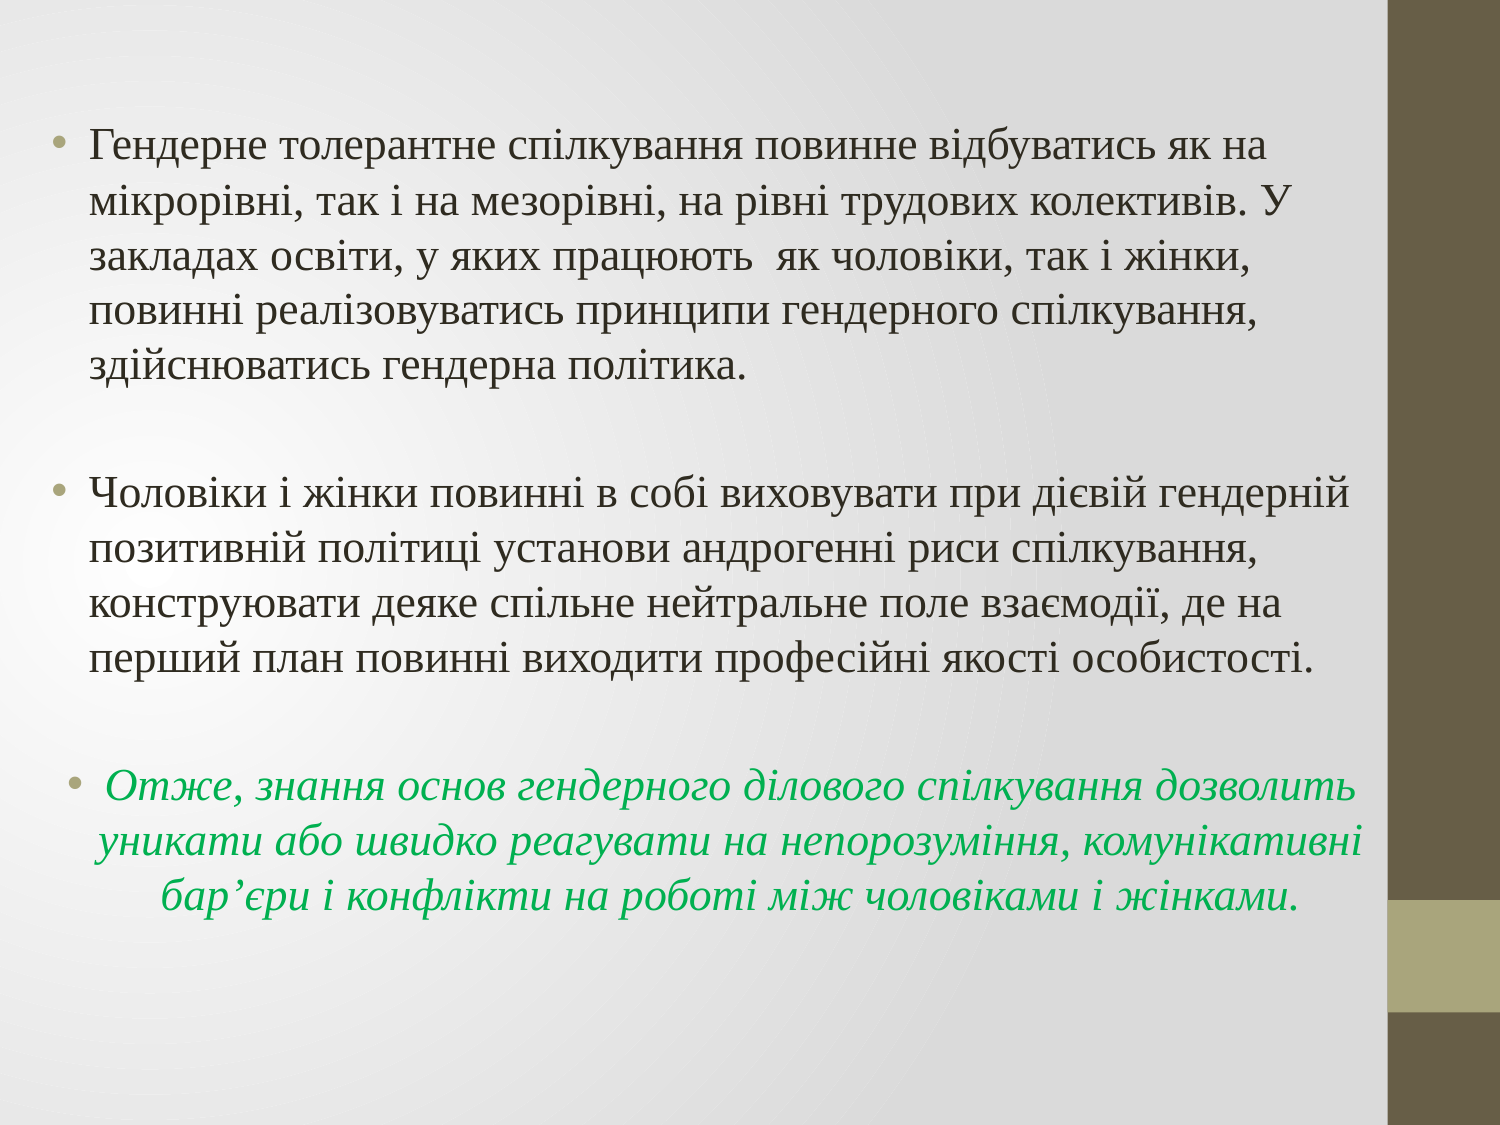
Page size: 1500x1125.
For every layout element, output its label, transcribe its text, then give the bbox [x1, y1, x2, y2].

list Гендерне толерантне спілкування повинне відбуватись як на мікрорівні, так і на мезорівні, на рівні трудових колективів. У закладах освіти, у яких працюють як чоловіки, так і жінки, повинні реалізовуватись принципи гендерного спілкування, здійснюватись гендерна політика. Чоловіки і жінки повинні в собі виховувати при дієвій гендерній позитивній політиці установи андрогенні риси спілкування, конструювати деяке спільне нейтральне поле взаємодії, де на перший план повинні виходити професійні якості особистості. Отже, знання основ гендерного ділового спілкування дозволить уникати або швидко реагувати на непорозуміння, комунікативні бар’єри і конфлікти на роботі між чоловіками і жінками. [17, 42, 1388, 1106]
